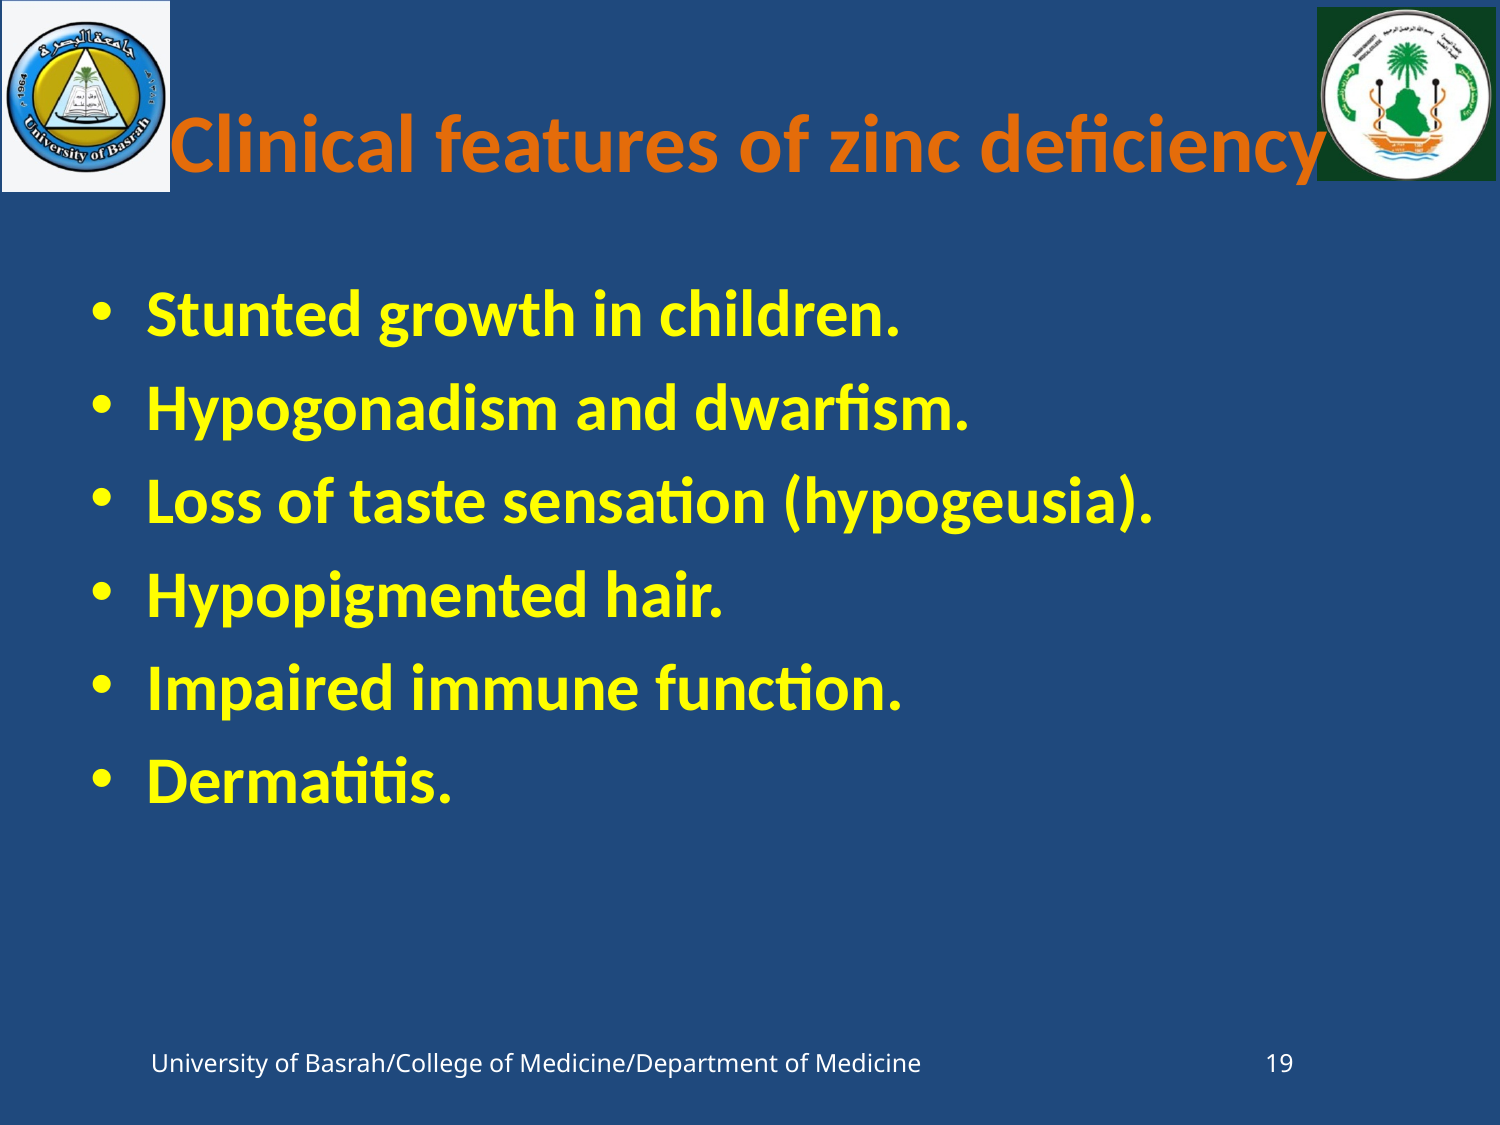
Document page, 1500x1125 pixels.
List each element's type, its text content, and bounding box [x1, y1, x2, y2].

title Clinical features of zinc deficiency [75, 45, 1425, 233]
slide_number 19 [1104, 1035, 1455, 1095]
footer University of Basrah/College of Medicine/Department of Medicine [85, 1023, 988, 1106]
picture [1317, 7, 1496, 181]
list Stunted growth in children. Hypogonadism and dwarfism. Loss of taste sensation (hypogeusia). Hypopigmented hair. Impaired immune function. Dermatitis. [75, 262, 1500, 976]
picture [2, 0, 170, 192]
